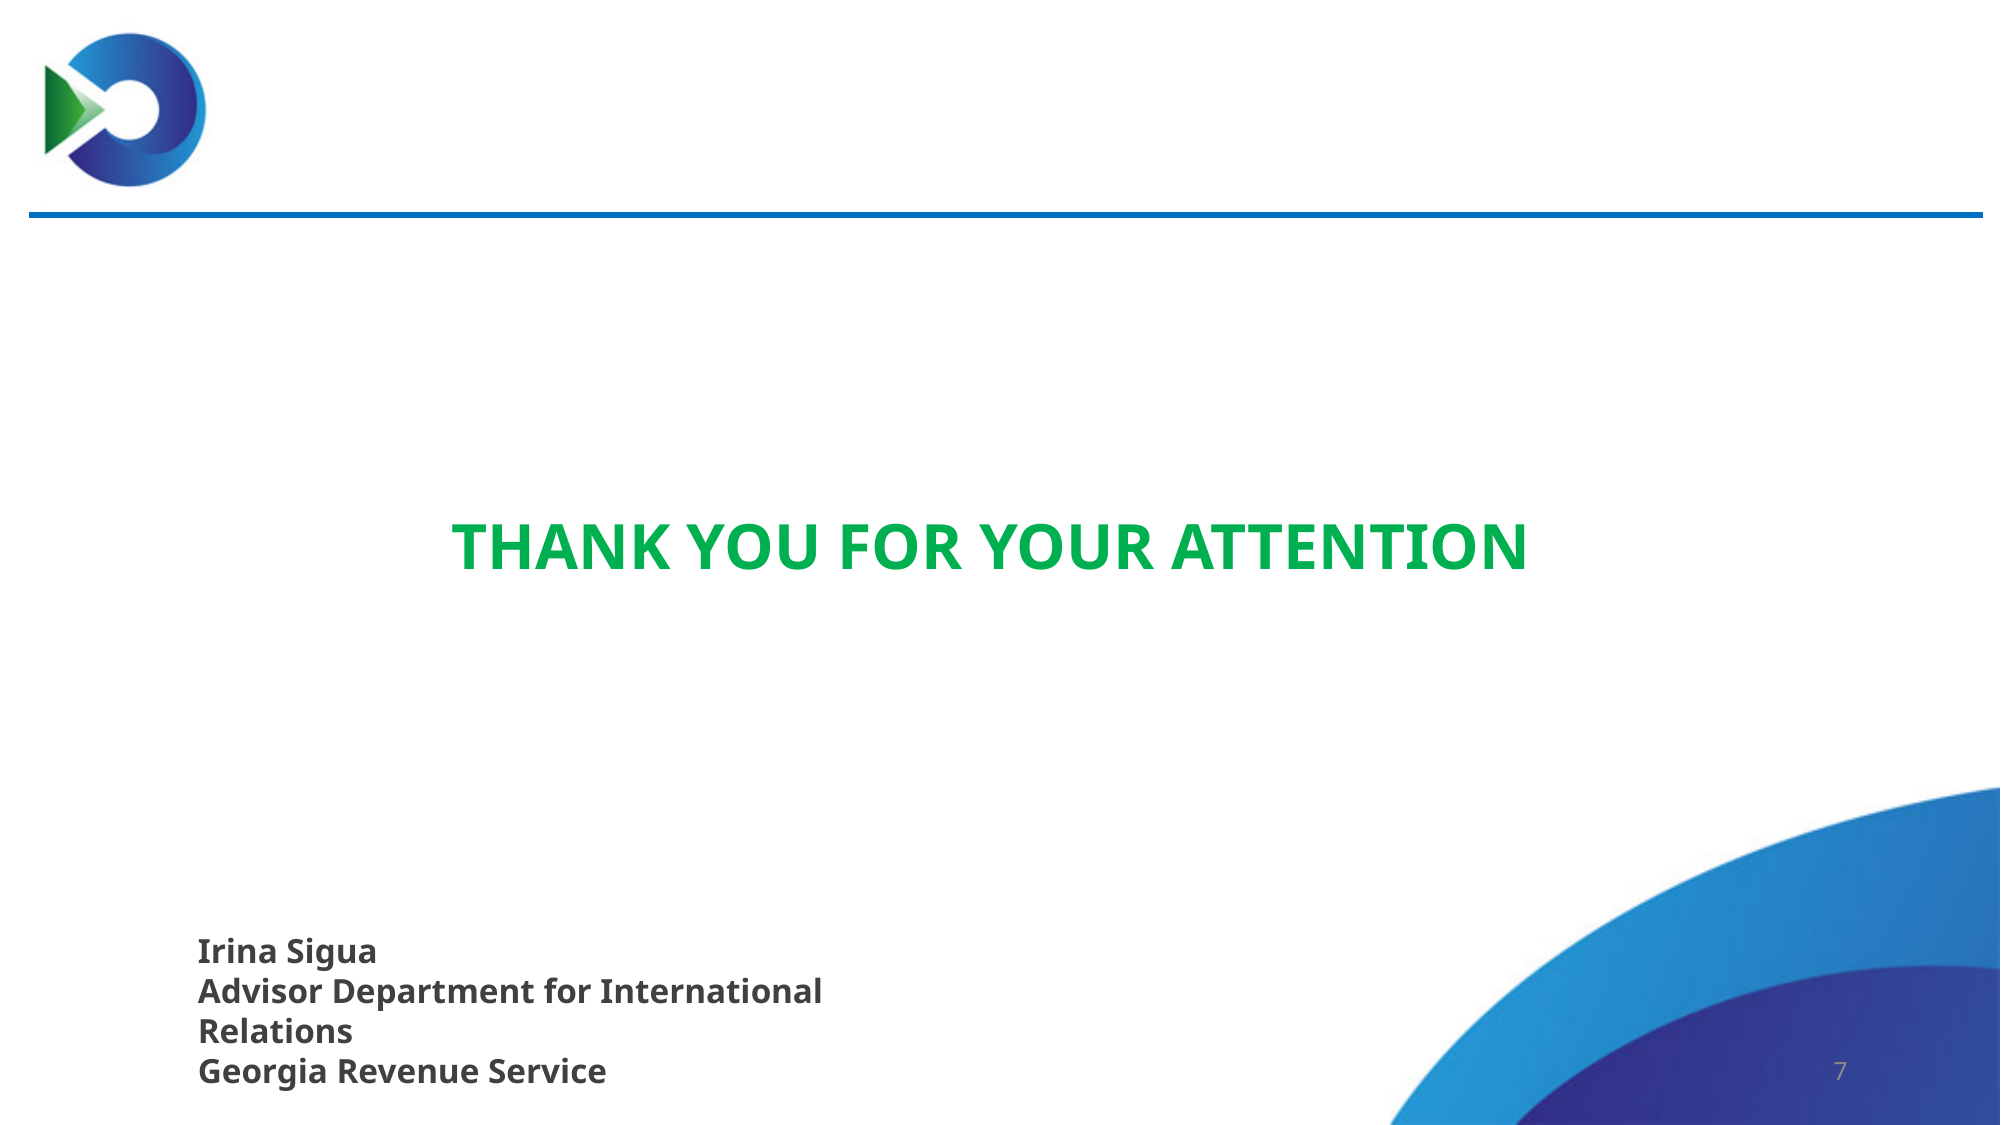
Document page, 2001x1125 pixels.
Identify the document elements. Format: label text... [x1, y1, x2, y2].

text_box THANK YOU FOR YOUR ATTENTION [436, 499, 1546, 589]
picture [1370, 707, 2000, 1125]
slide_number 7 [1412, 1042, 1863, 1103]
picture [0, 0, 260, 201]
text_box Irina Sigua Advisor Department for International Relations Georgia Revenue Service [183, 923, 934, 1098]
